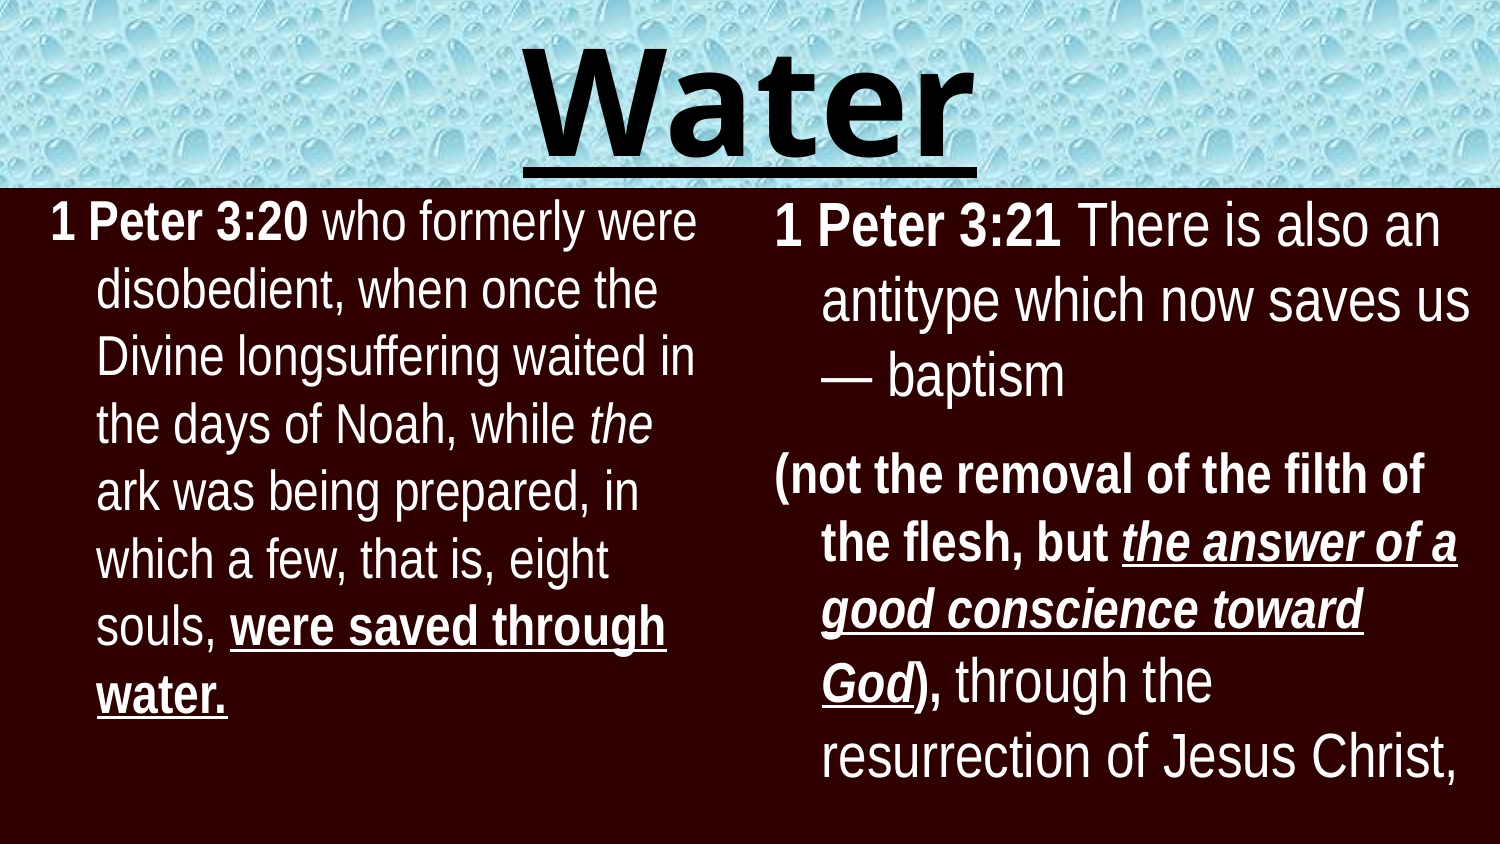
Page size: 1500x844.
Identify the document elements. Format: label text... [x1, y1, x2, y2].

list 1 Peter 3:20 who formerly were disobedient, when once the Divine longsuffering waited in the days of Noah, while the ark was being prepared, in which a few, that is, eight souls, were saved through water. [37, 178, 738, 750]
title Water [0, 0, 1500, 188]
list 1 Peter 3:21 There is also an antitype which now saves us— baptism (not the removal of the filth of the flesh, but the answer of a good conscience toward God), through the resurrection of Jesus Christ, [762, 178, 1500, 825]
